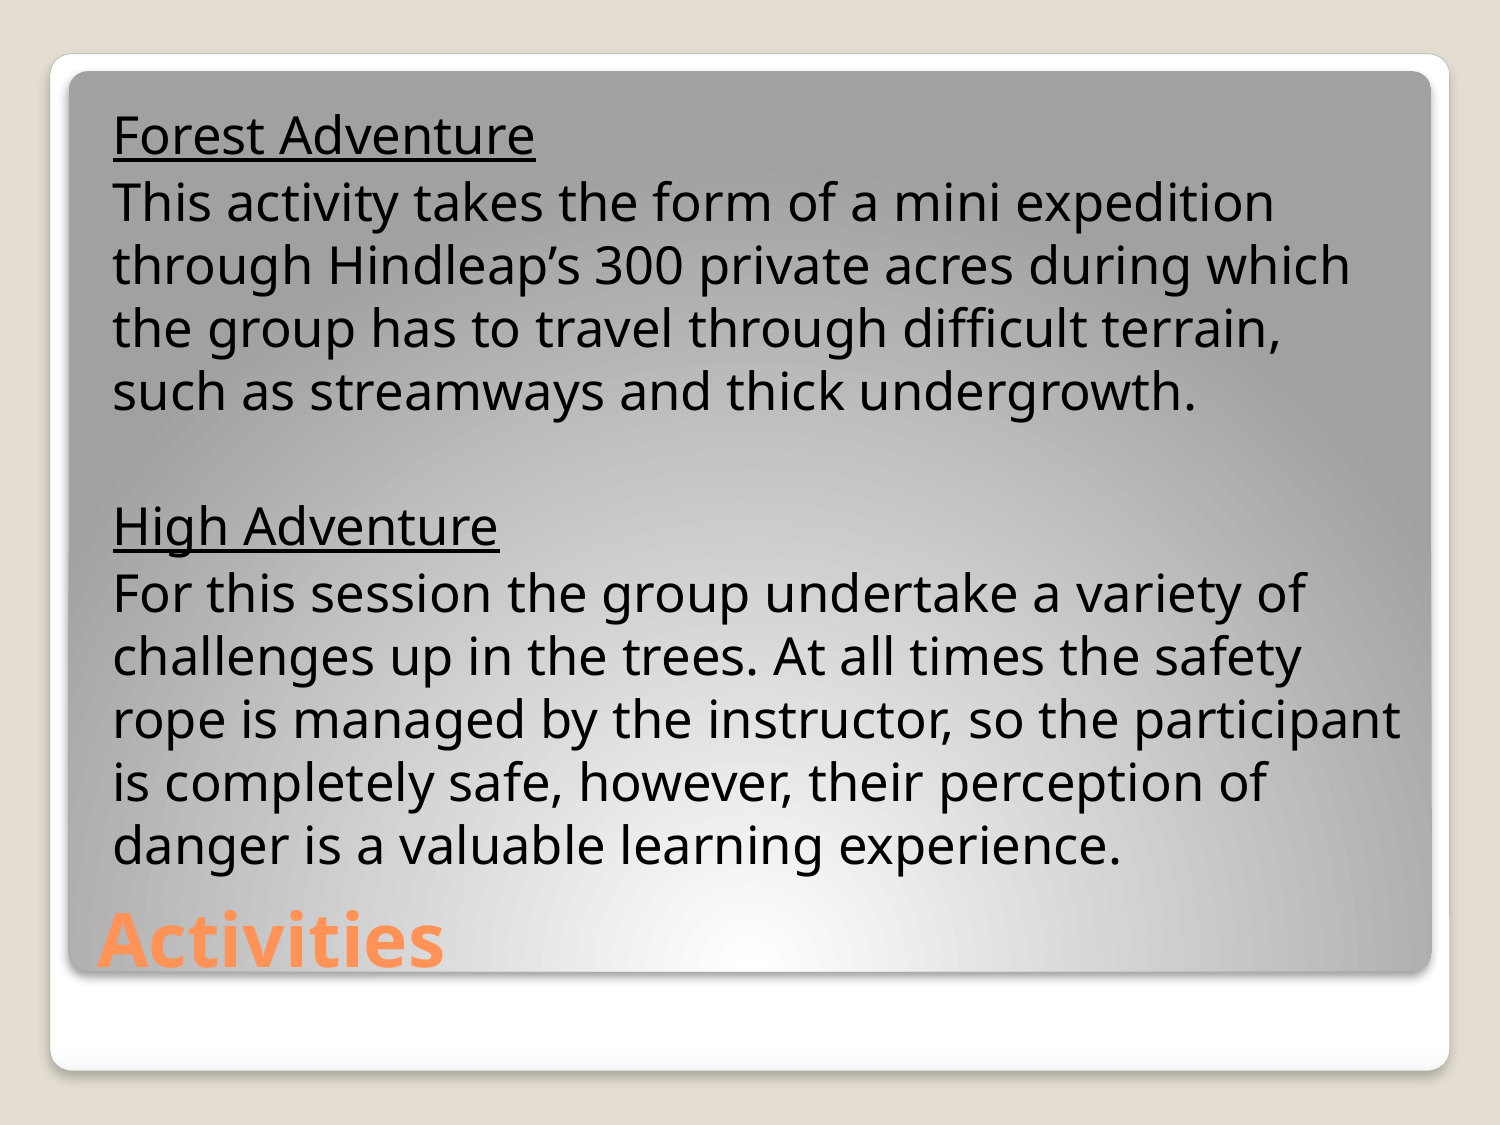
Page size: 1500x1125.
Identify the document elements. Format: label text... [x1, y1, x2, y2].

list Forest Adventure This activity takes the form of a mini expedition through Hindleap’s 300 private acres during which the group has to travel through difficult terrain, such as streamways and thick undergrowth. High Adventure For this session the group undertake a variety of challenges up in the trees. At all times the safety rope is managed by the instructor, so the participant is completely safe, however, their perception of danger is a valuable learning experience. [82, 86, 1426, 894]
title Activities [82, 894, 1425, 991]
